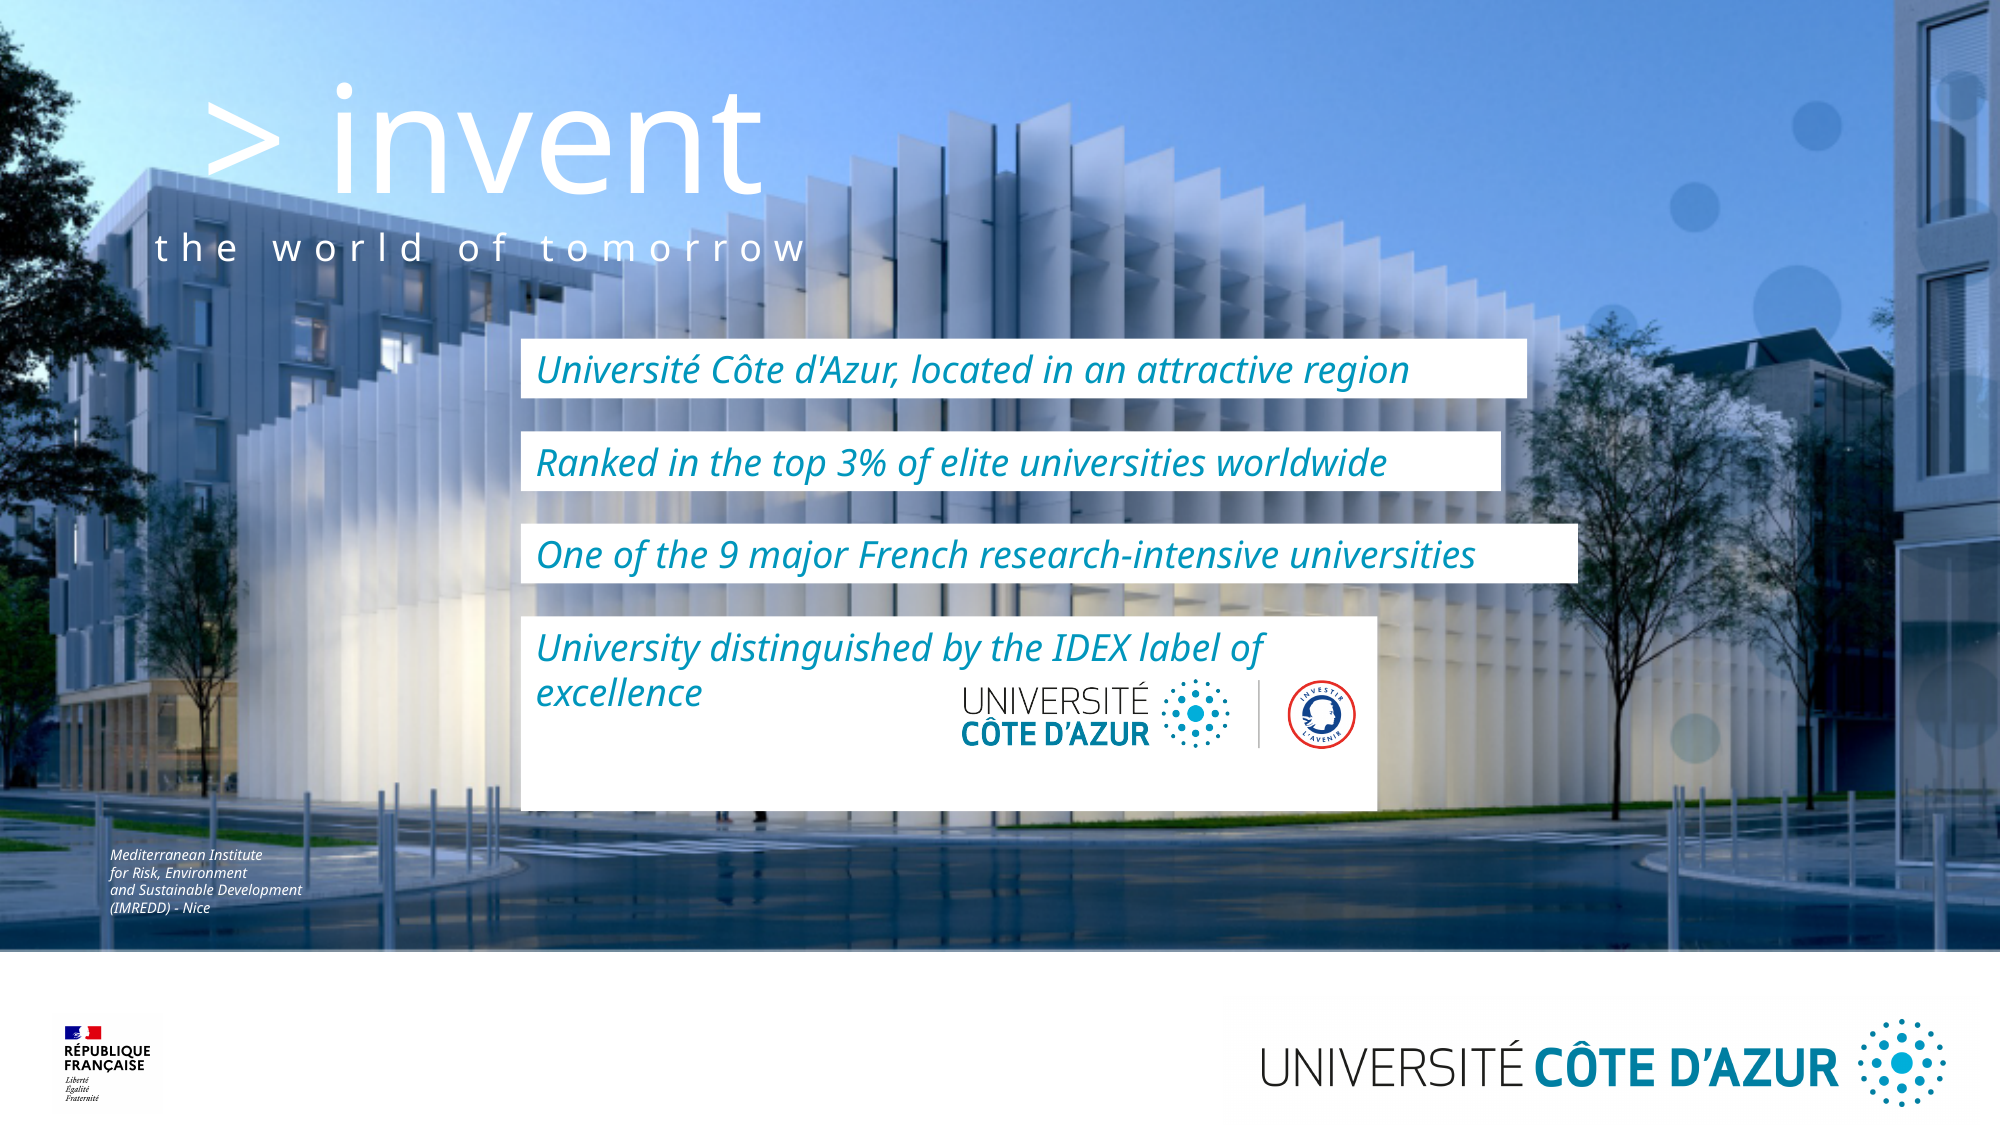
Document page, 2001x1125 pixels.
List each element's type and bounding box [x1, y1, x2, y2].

picture [0, 0, 2000, 953]
picture [1223, 996, 1980, 1125]
picture [52, 1013, 163, 1114]
